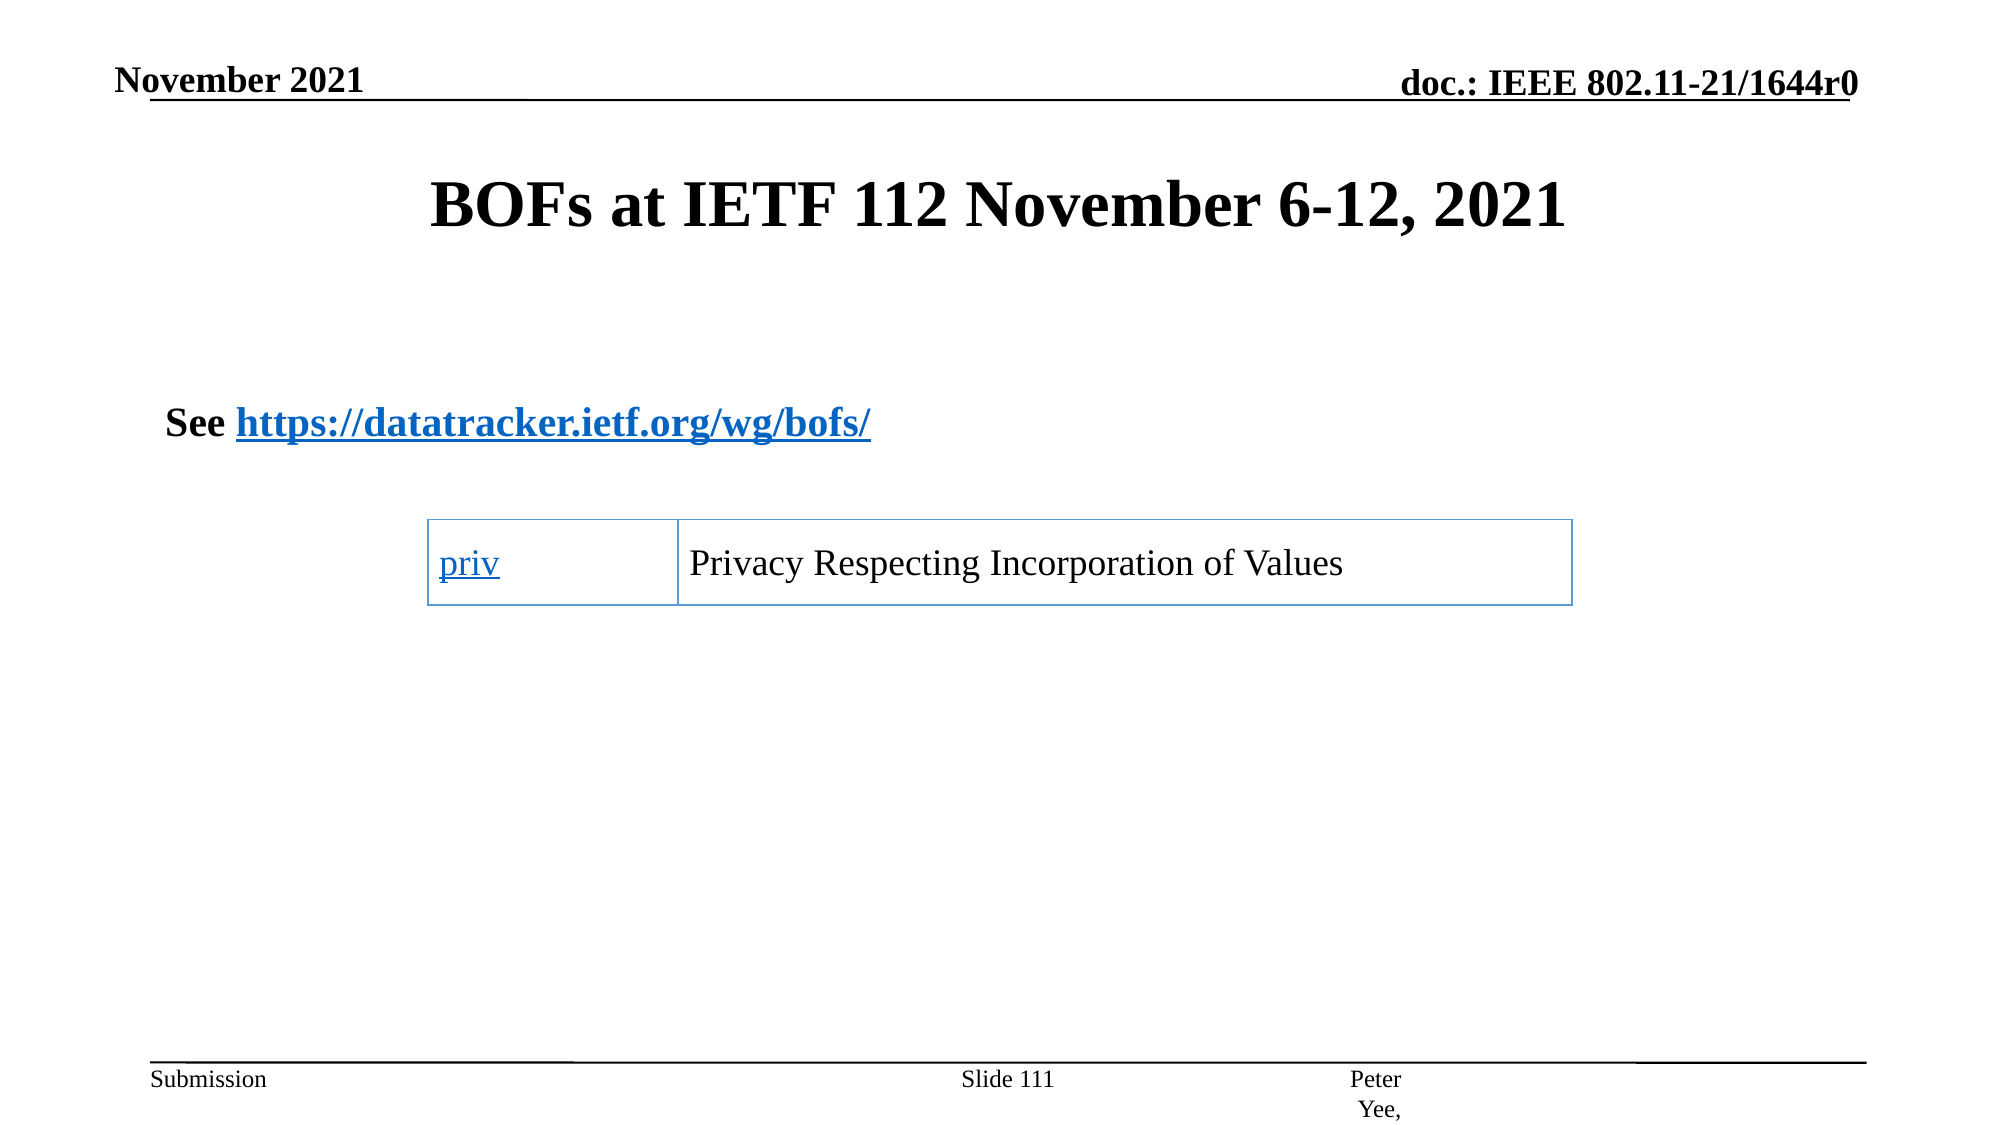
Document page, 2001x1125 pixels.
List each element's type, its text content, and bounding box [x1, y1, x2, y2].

table_header Privacy Respecting Incorporation of Values [679, 520, 1571, 604]
list See https://datatracker.ietf.org/wg/bofs/ [149, 324, 1850, 1000]
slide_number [114, 0, 426, 101]
footer Peter Yee, AKAYLA [1324, 1061, 1402, 1125]
table_header priv [429, 520, 677, 604]
slide_number Slide 111 [950, 1061, 1067, 1123]
title BOFs at IETF 112 November 6-12, 2021 [149, 112, 1850, 288]
